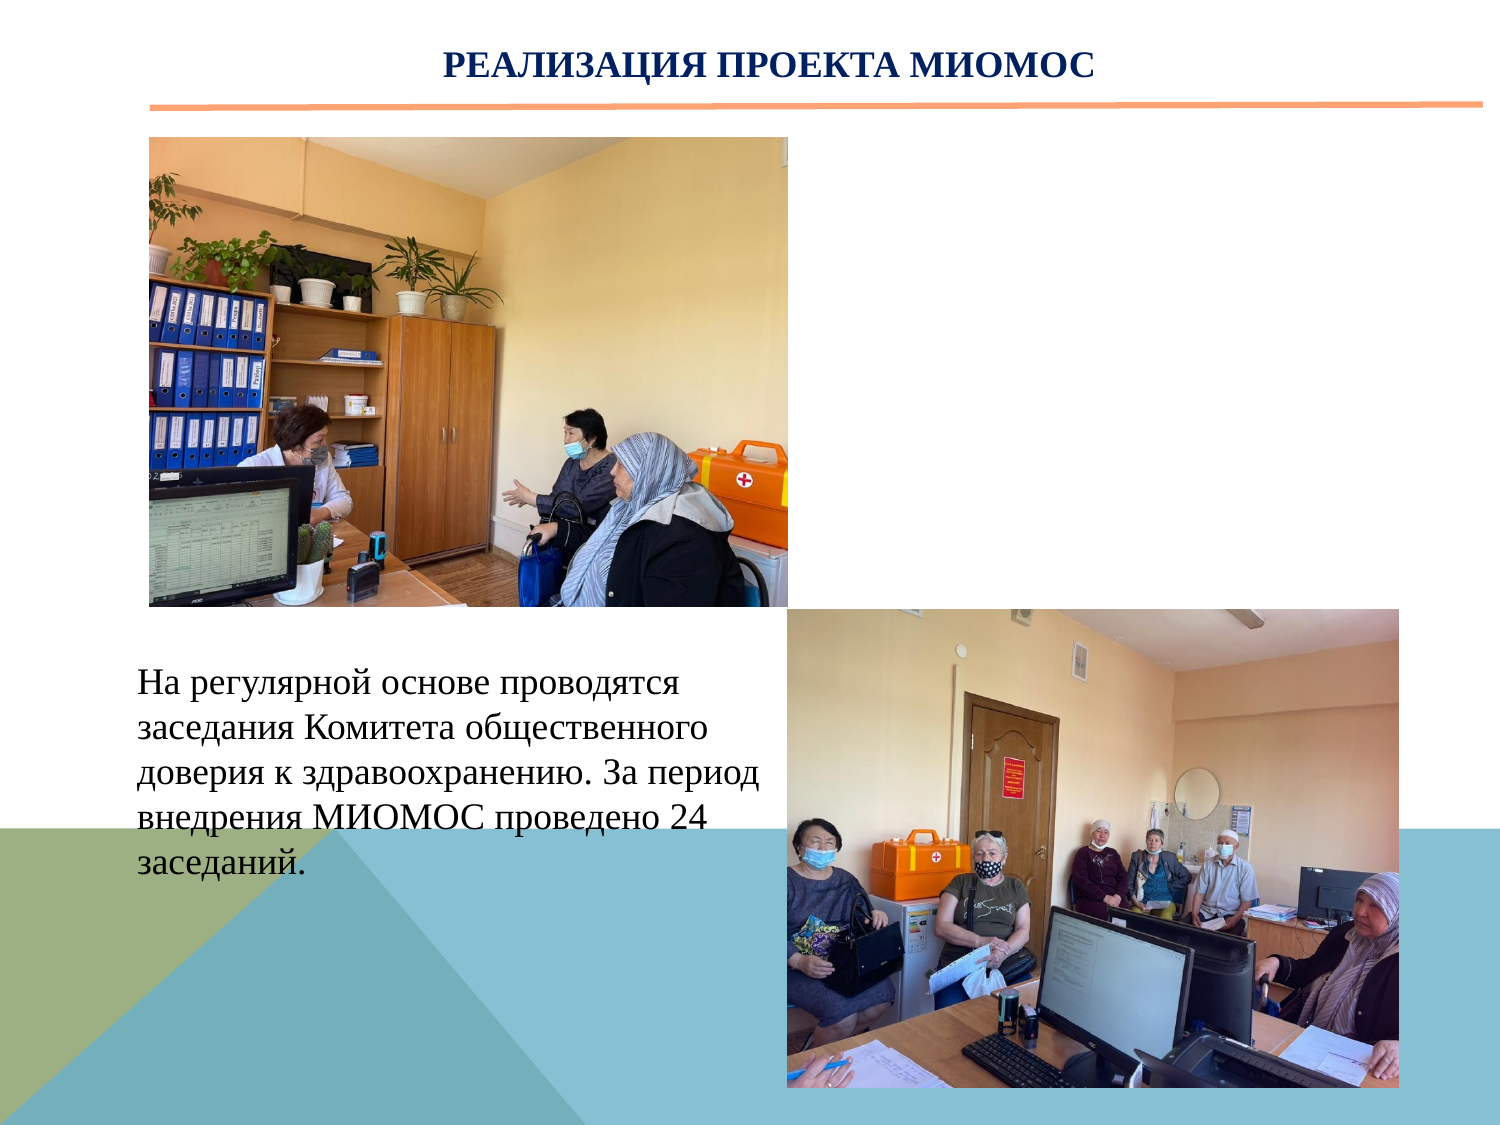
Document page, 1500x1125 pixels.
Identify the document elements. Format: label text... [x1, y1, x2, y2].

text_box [149, 104, 1484, 108]
picture [149, 137, 788, 607]
text_box На регулярной основе проводятся заседания Комитета общественного доверия к здравоохранению. За период внедрения МИОМОС проведено 24 заседаний. [122, 649, 782, 890]
text_box РЕАЛИЗАЦИЯ ПРОЕКТА МИОМОС [140, 32, 1399, 93]
picture [787, 609, 1400, 1088]
